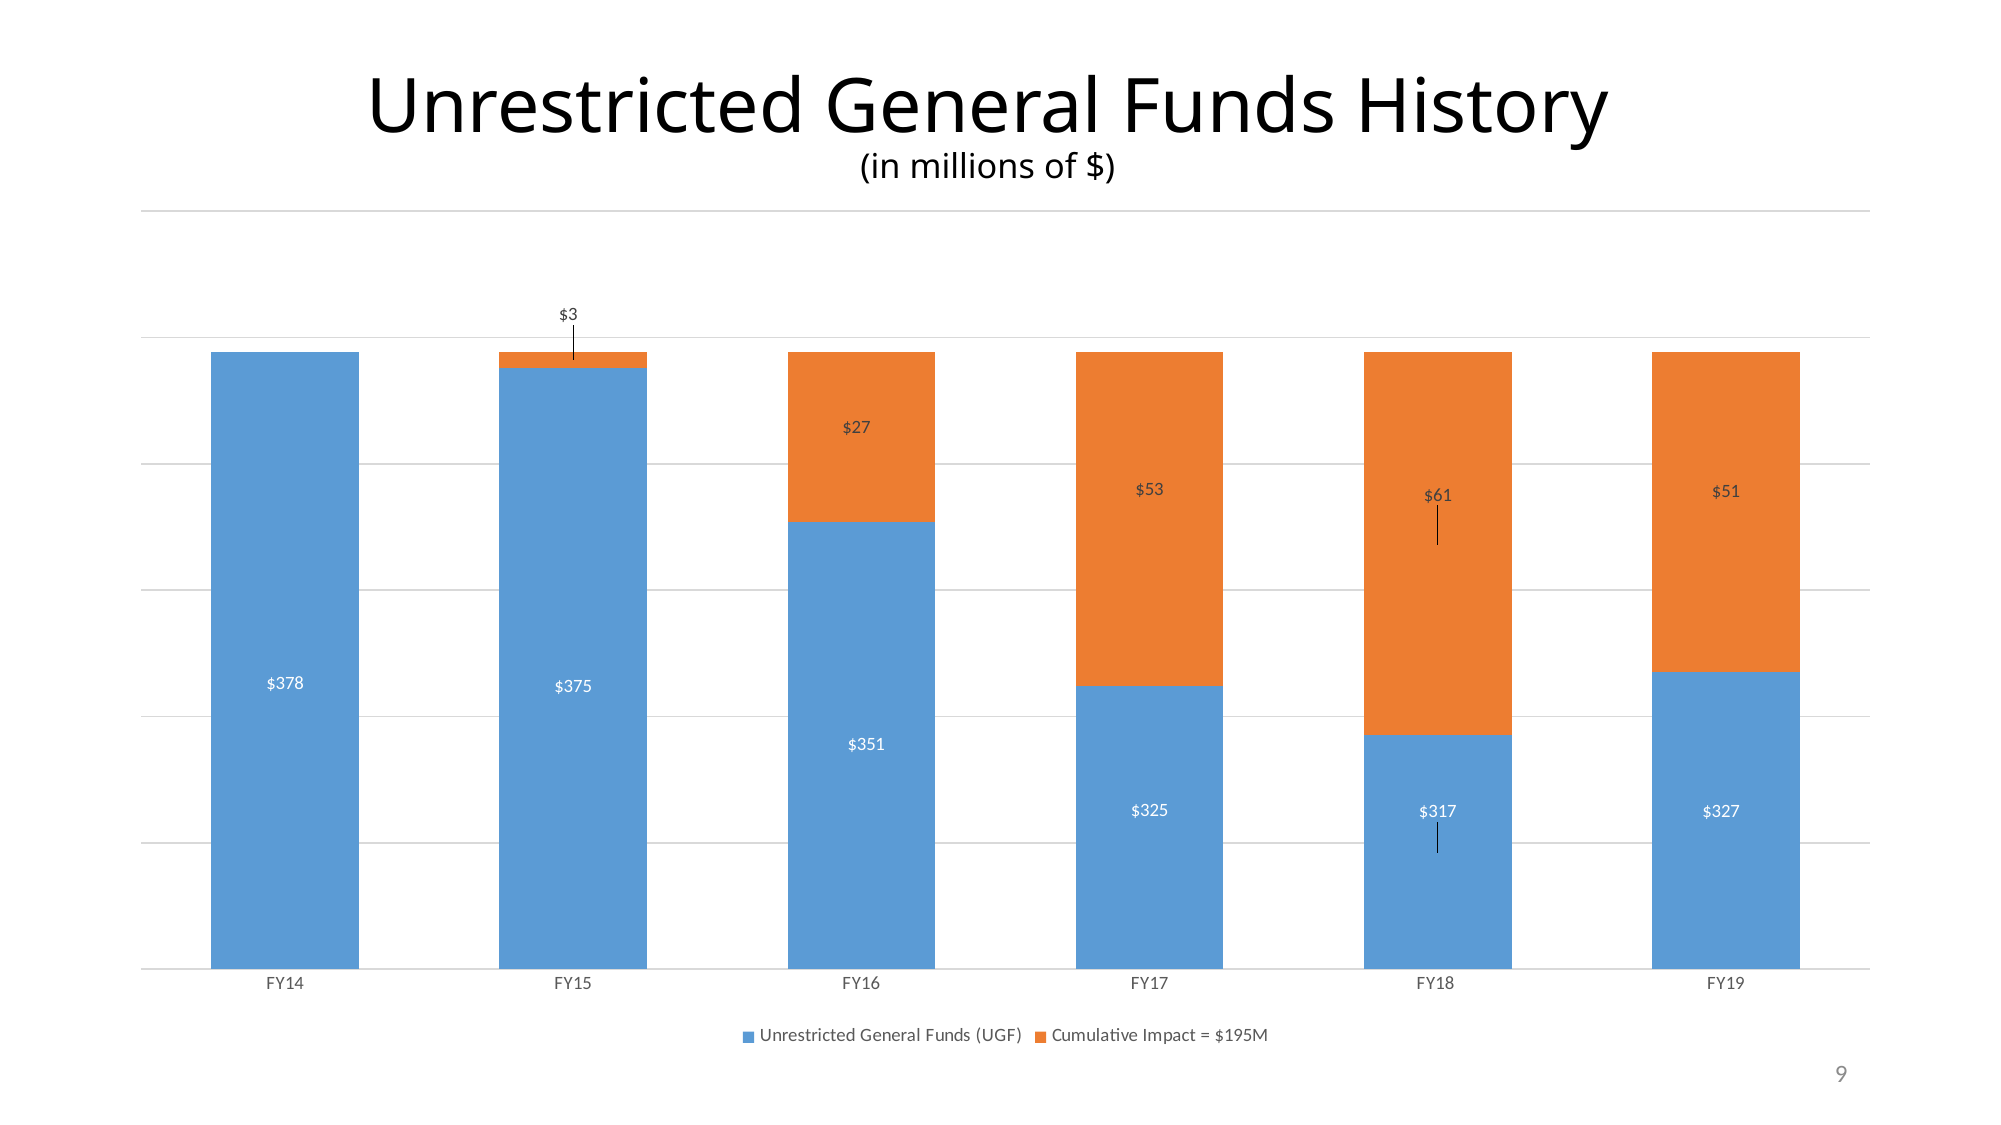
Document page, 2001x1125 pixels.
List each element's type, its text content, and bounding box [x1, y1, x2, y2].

slide_number 9 [1412, 1053, 1863, 1103]
chart [104, 193, 1906, 1053]
title Unrestricted General Funds History (in millions of $) [70, 59, 1906, 194]
